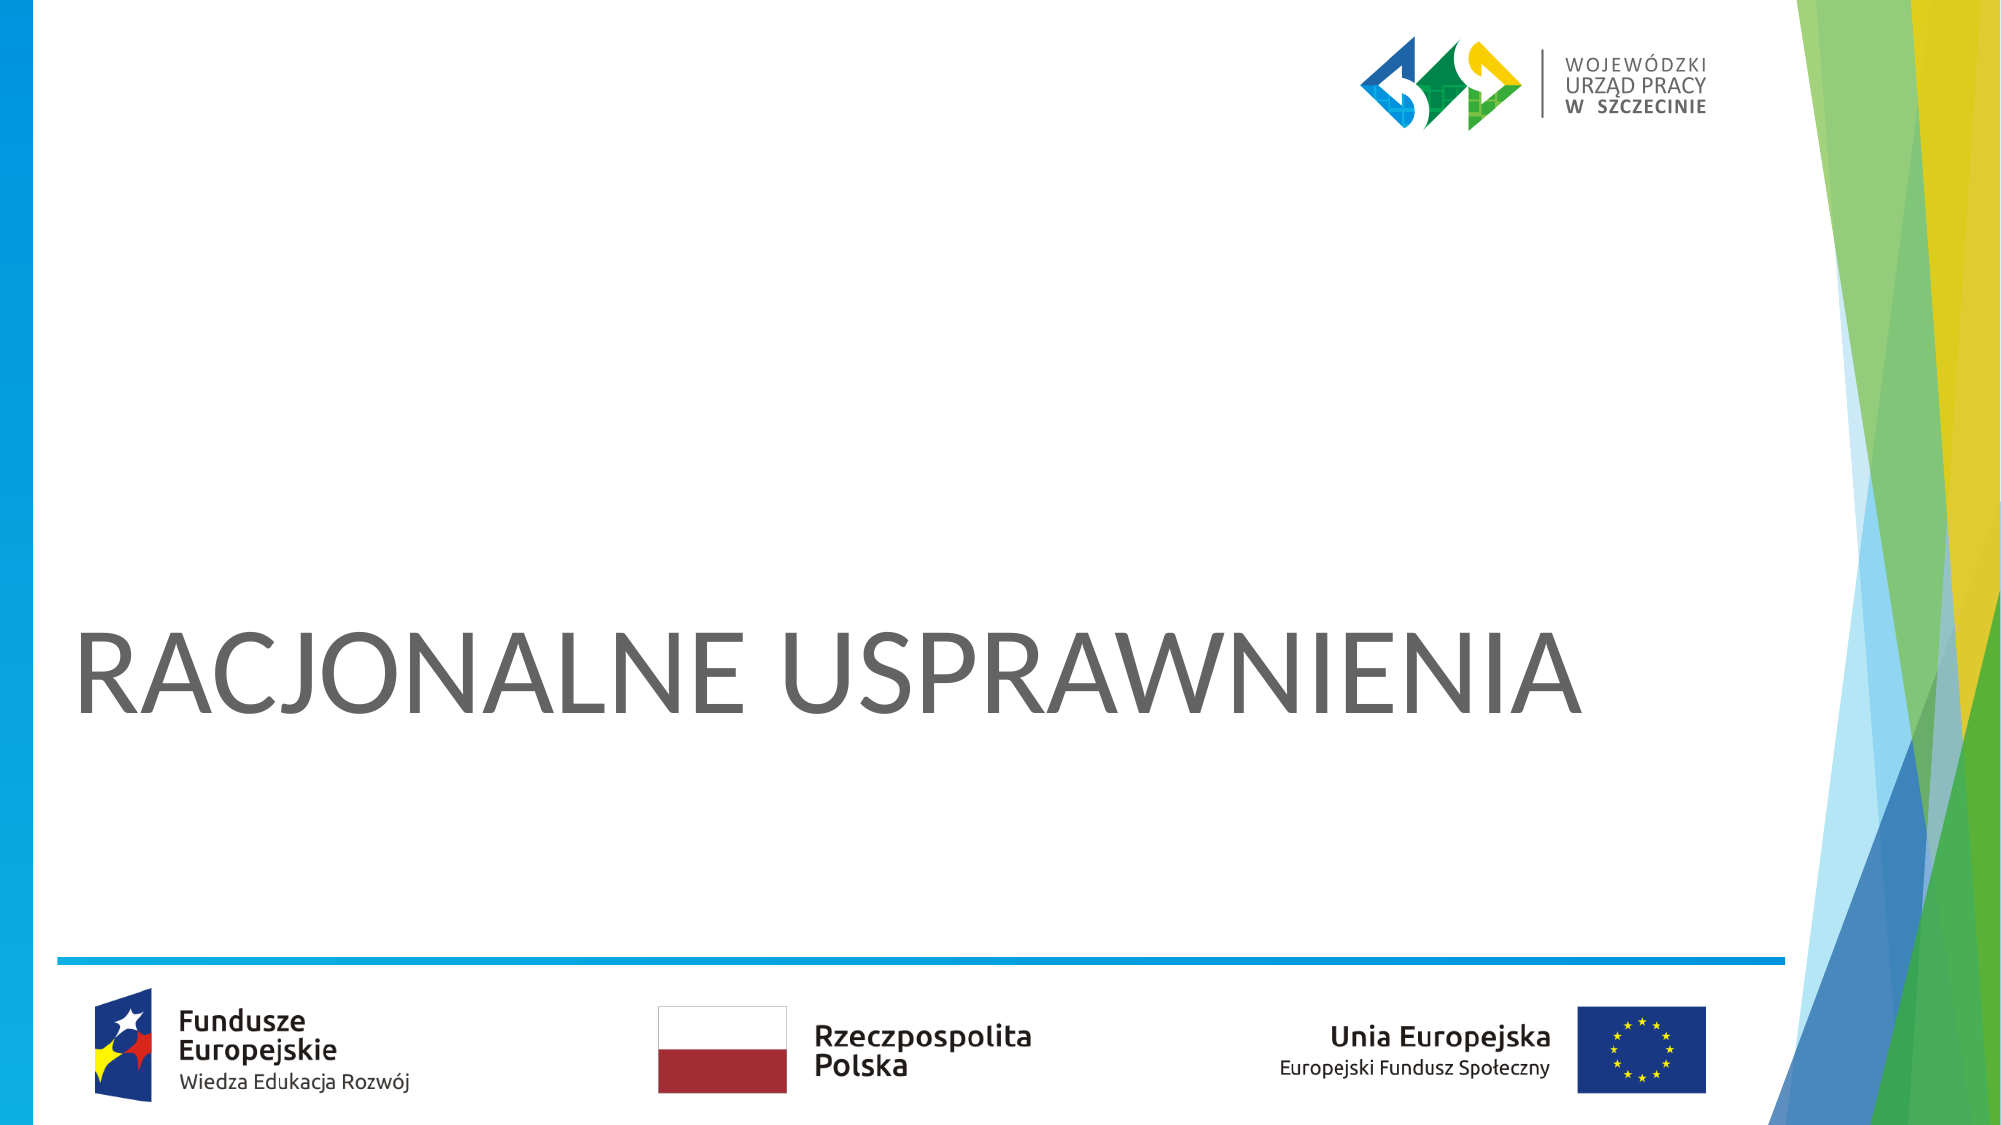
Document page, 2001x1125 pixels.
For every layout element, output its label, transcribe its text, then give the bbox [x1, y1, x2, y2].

picture [1360, 36, 1706, 131]
picture [95, 988, 1706, 1102]
title RACJONALNE USPRAWNIENIA [57, 177, 1784, 747]
